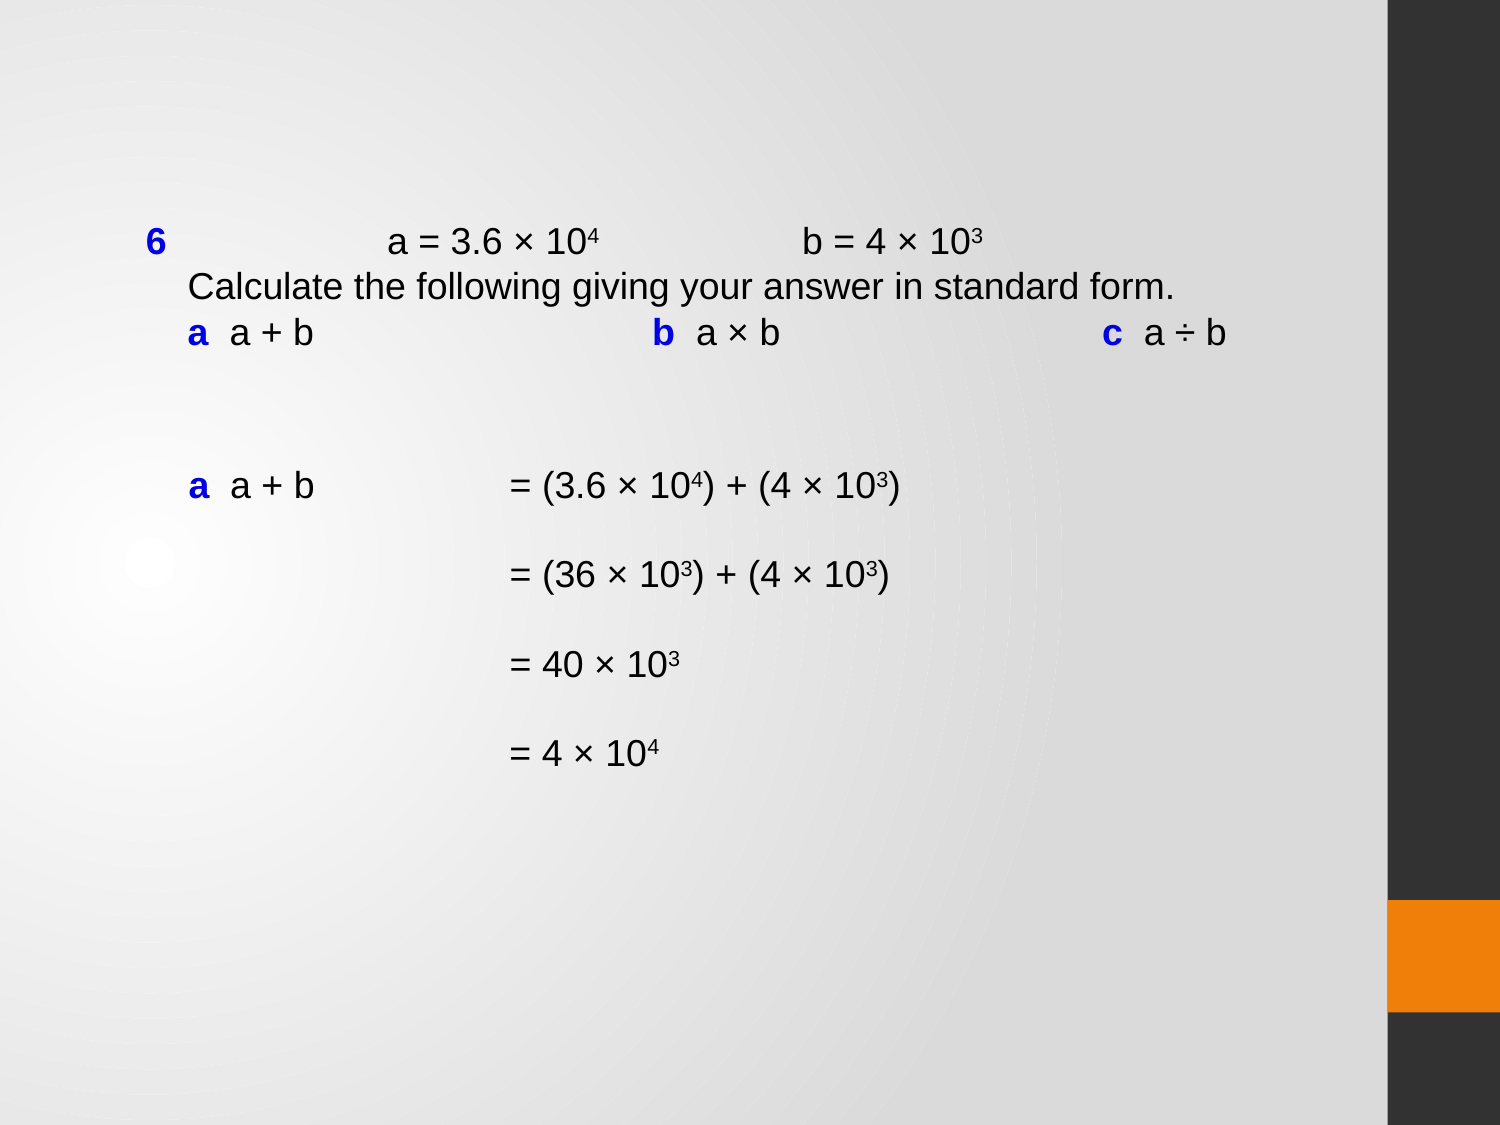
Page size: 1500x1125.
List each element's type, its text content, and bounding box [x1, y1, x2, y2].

text_box = 40 × 103 [494, 632, 1092, 693]
text_box 6 a = 3.6 × 104 b = 4 × 103 Calculate the following giving your answer in standard form. a a + b b a × b c a ÷ b [130, 210, 1466, 360]
text_box = (36 × 103) + (4 × 103) [494, 542, 1139, 603]
text_box = 4 × 104 [494, 721, 752, 781]
text_box = (3.6 × 104) + (4 × 103) [494, 453, 1007, 514]
text_box a a + b [173, 453, 395, 514]
